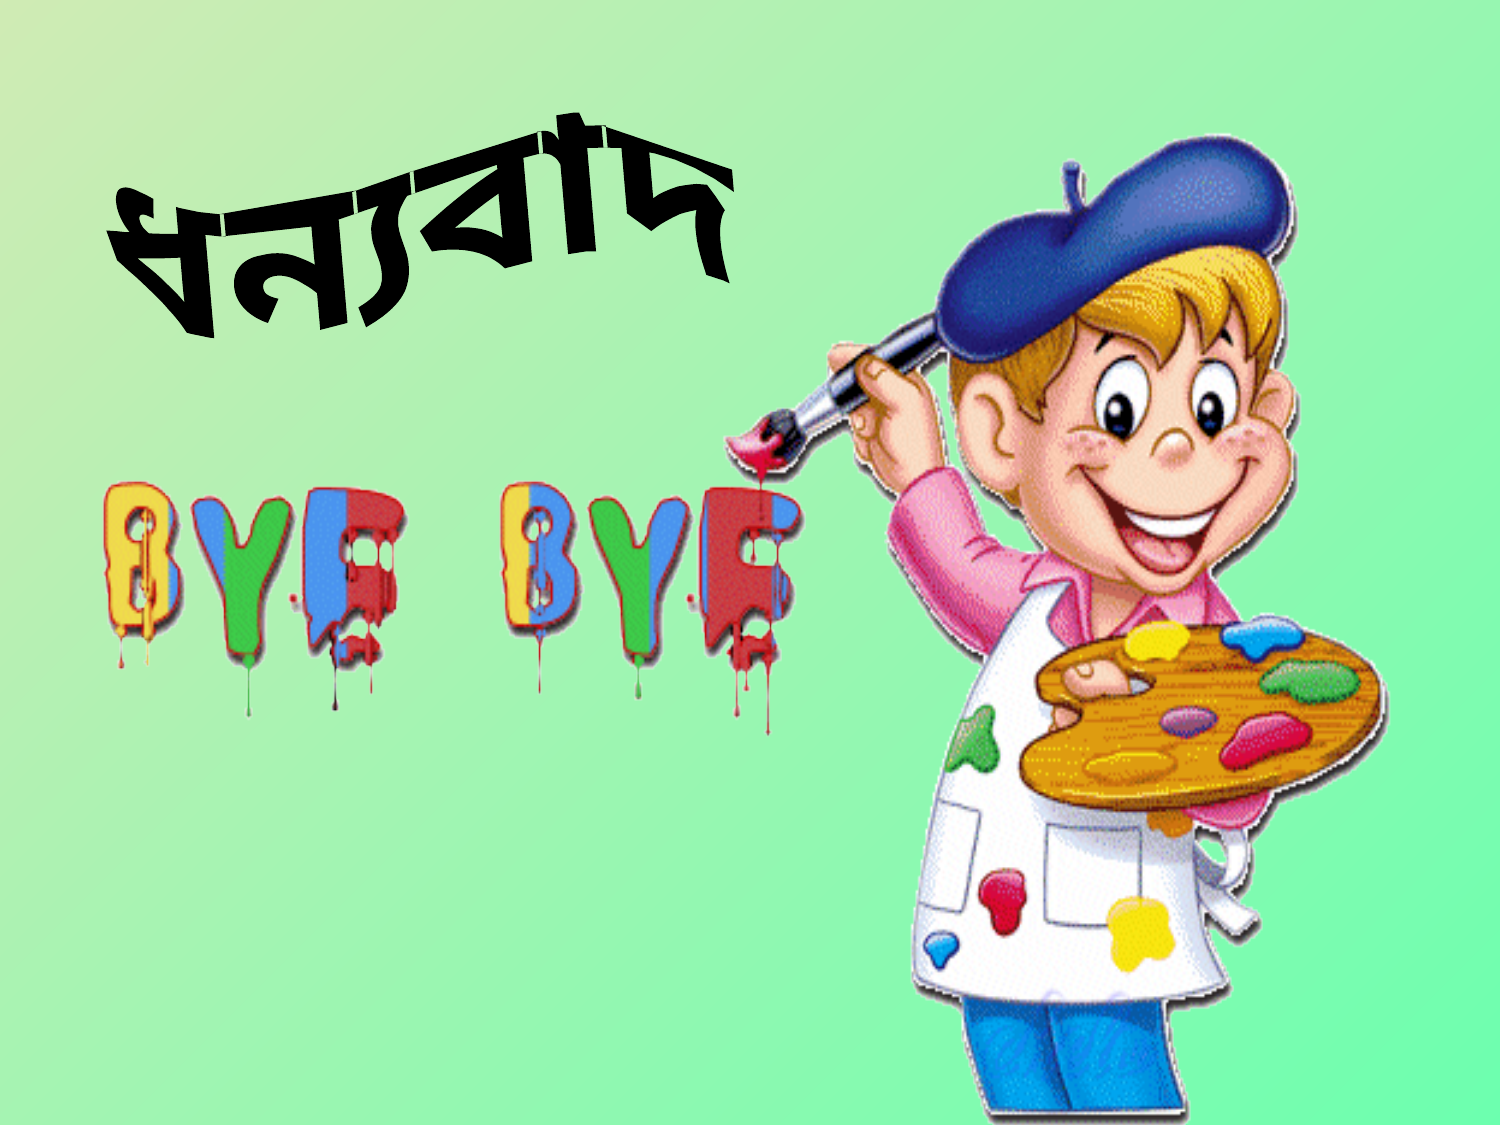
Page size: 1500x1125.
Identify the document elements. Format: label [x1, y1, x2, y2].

picture [87, 112, 1401, 1125]
